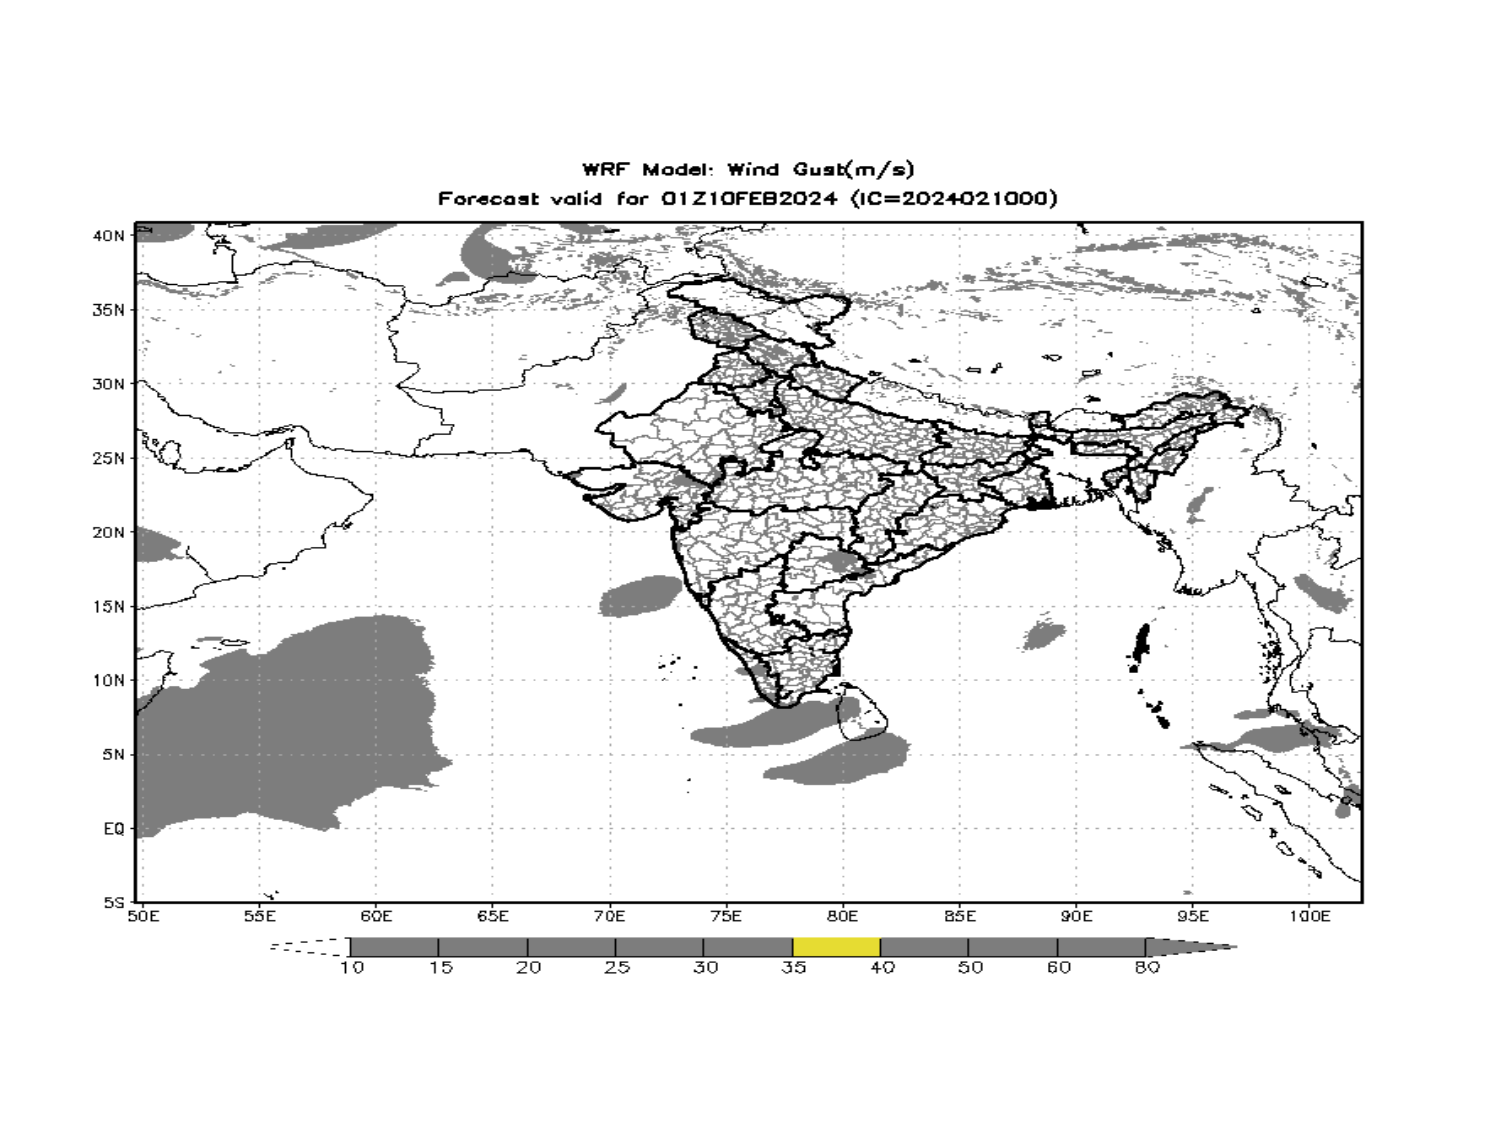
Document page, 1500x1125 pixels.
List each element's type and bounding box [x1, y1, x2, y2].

picture [74, 149, 1426, 976]
